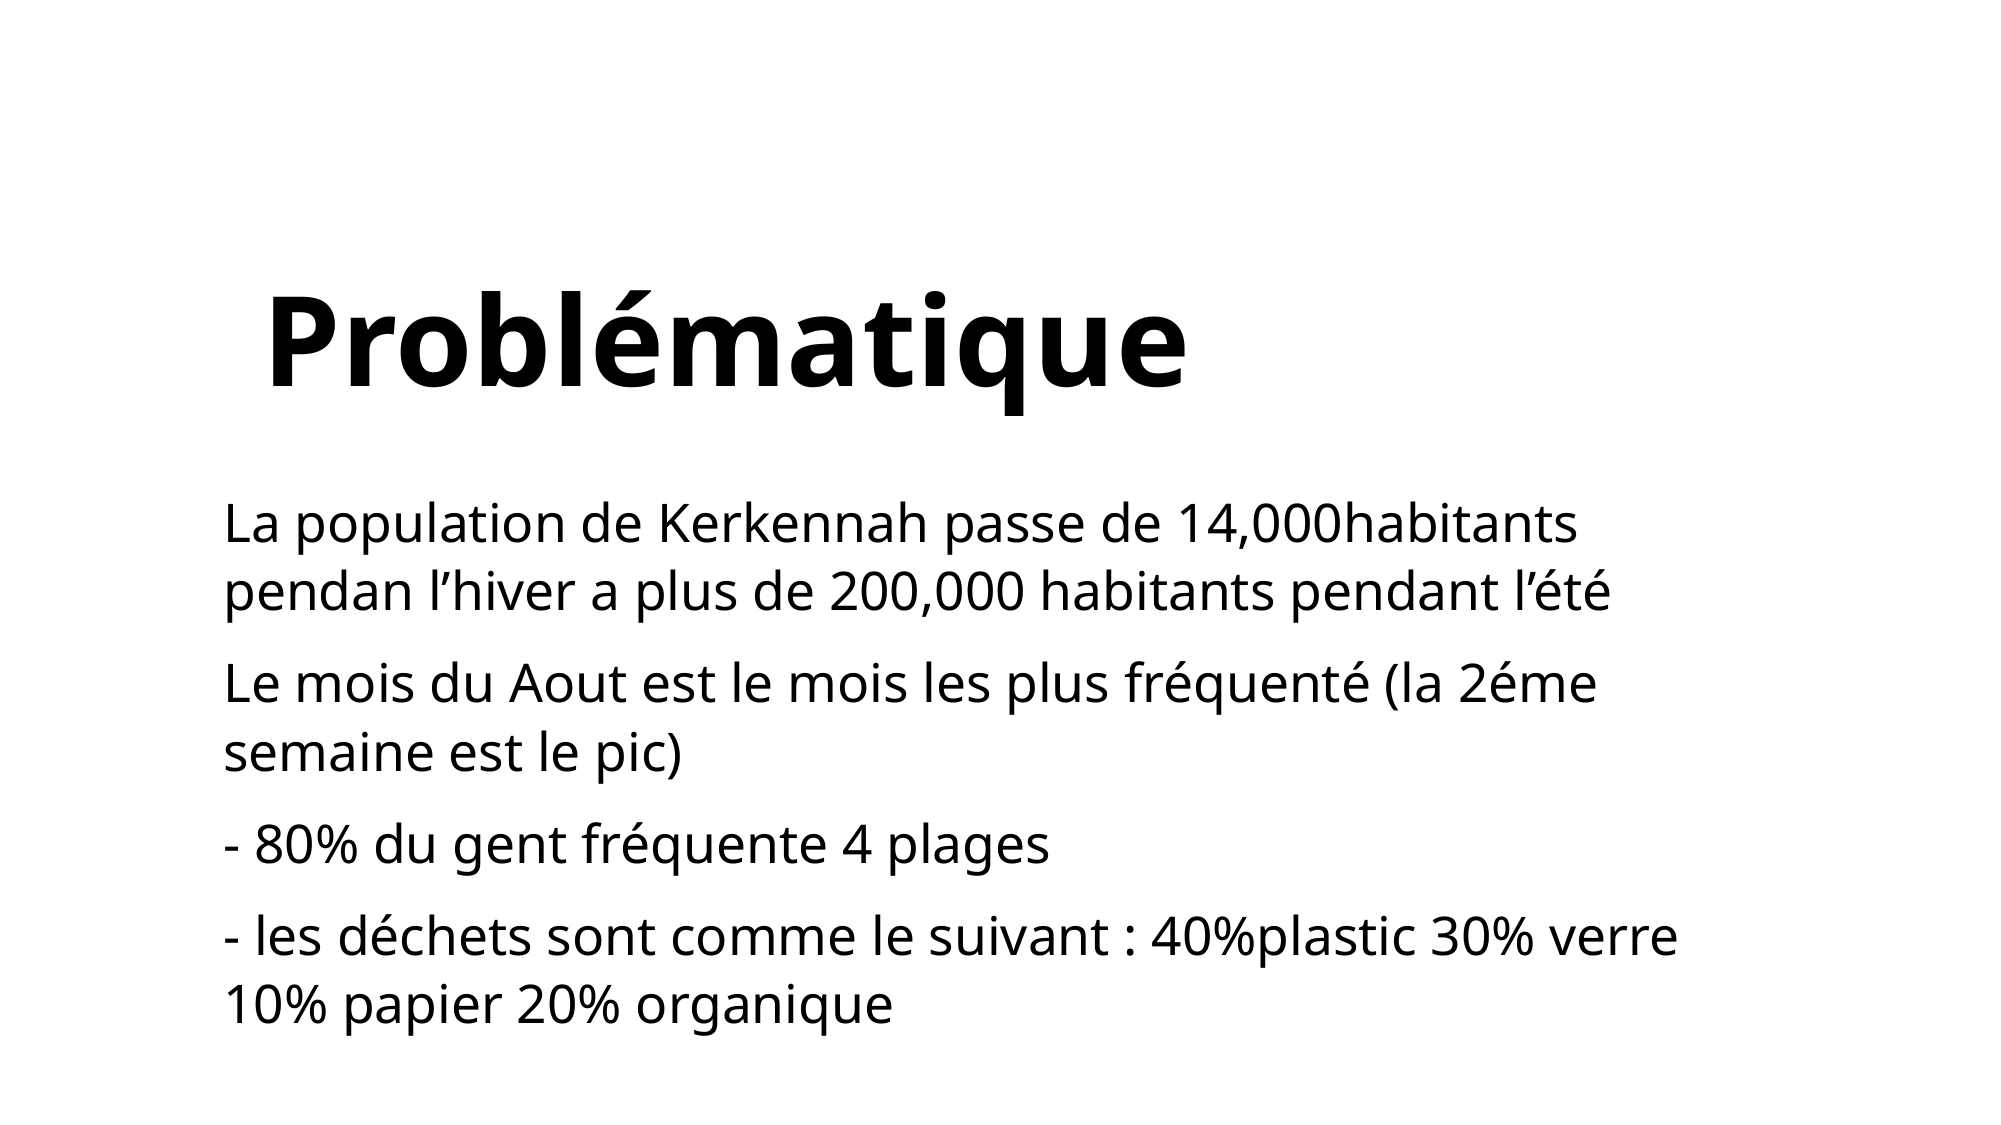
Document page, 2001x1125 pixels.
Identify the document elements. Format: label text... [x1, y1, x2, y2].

title Problématique [0, 29, 1477, 421]
subtitle La population de Kerkennah passe de 14,000habitants pendan l’hiver a plus de 200,000 habitants pendant l’été Le mois du Aout est le mois les plus fréquenté (la 2éme semaine est le pic) - 80% du gent fréquente 4 plages - les déchets sont comme le suivant : 40%plastic 30% verre 10% papier 20% organique [208, 476, 1794, 1046]
